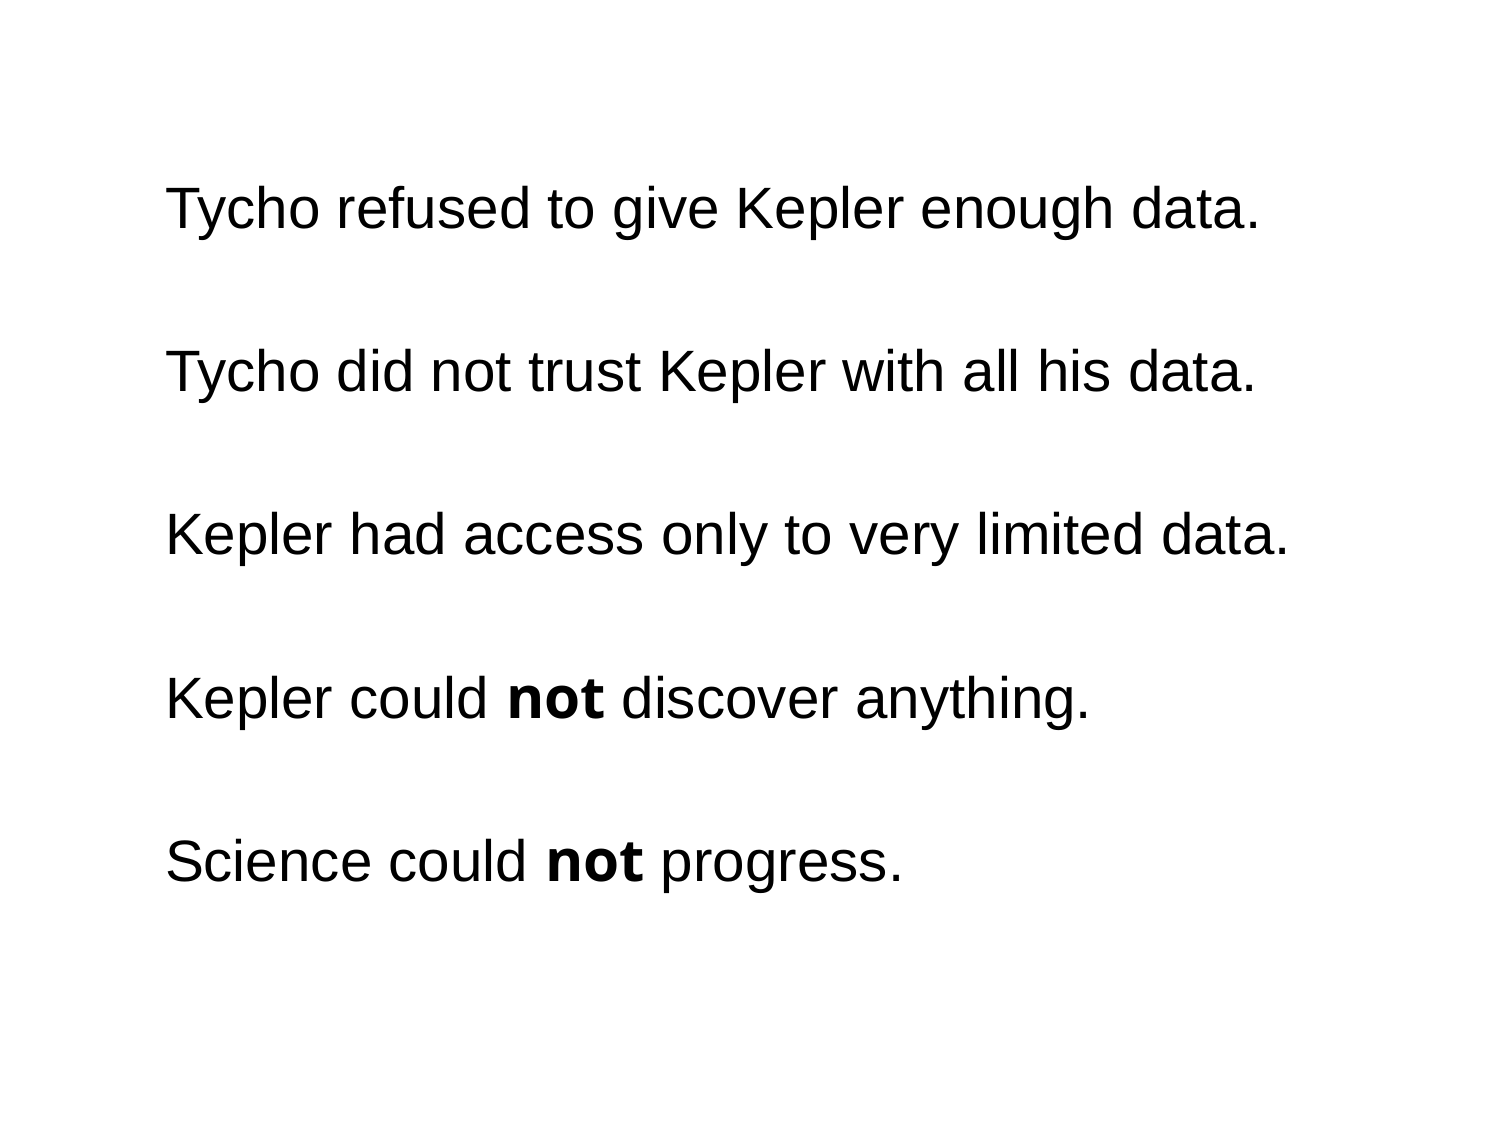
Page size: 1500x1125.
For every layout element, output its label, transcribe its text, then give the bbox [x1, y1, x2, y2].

list Tycho refused to give Kepler enough data. Tycho did not trust Kepler with all his data. Kepler had access only to very limited data. Kepler could not discover anything. Science could not progress. [149, 162, 1413, 988]
